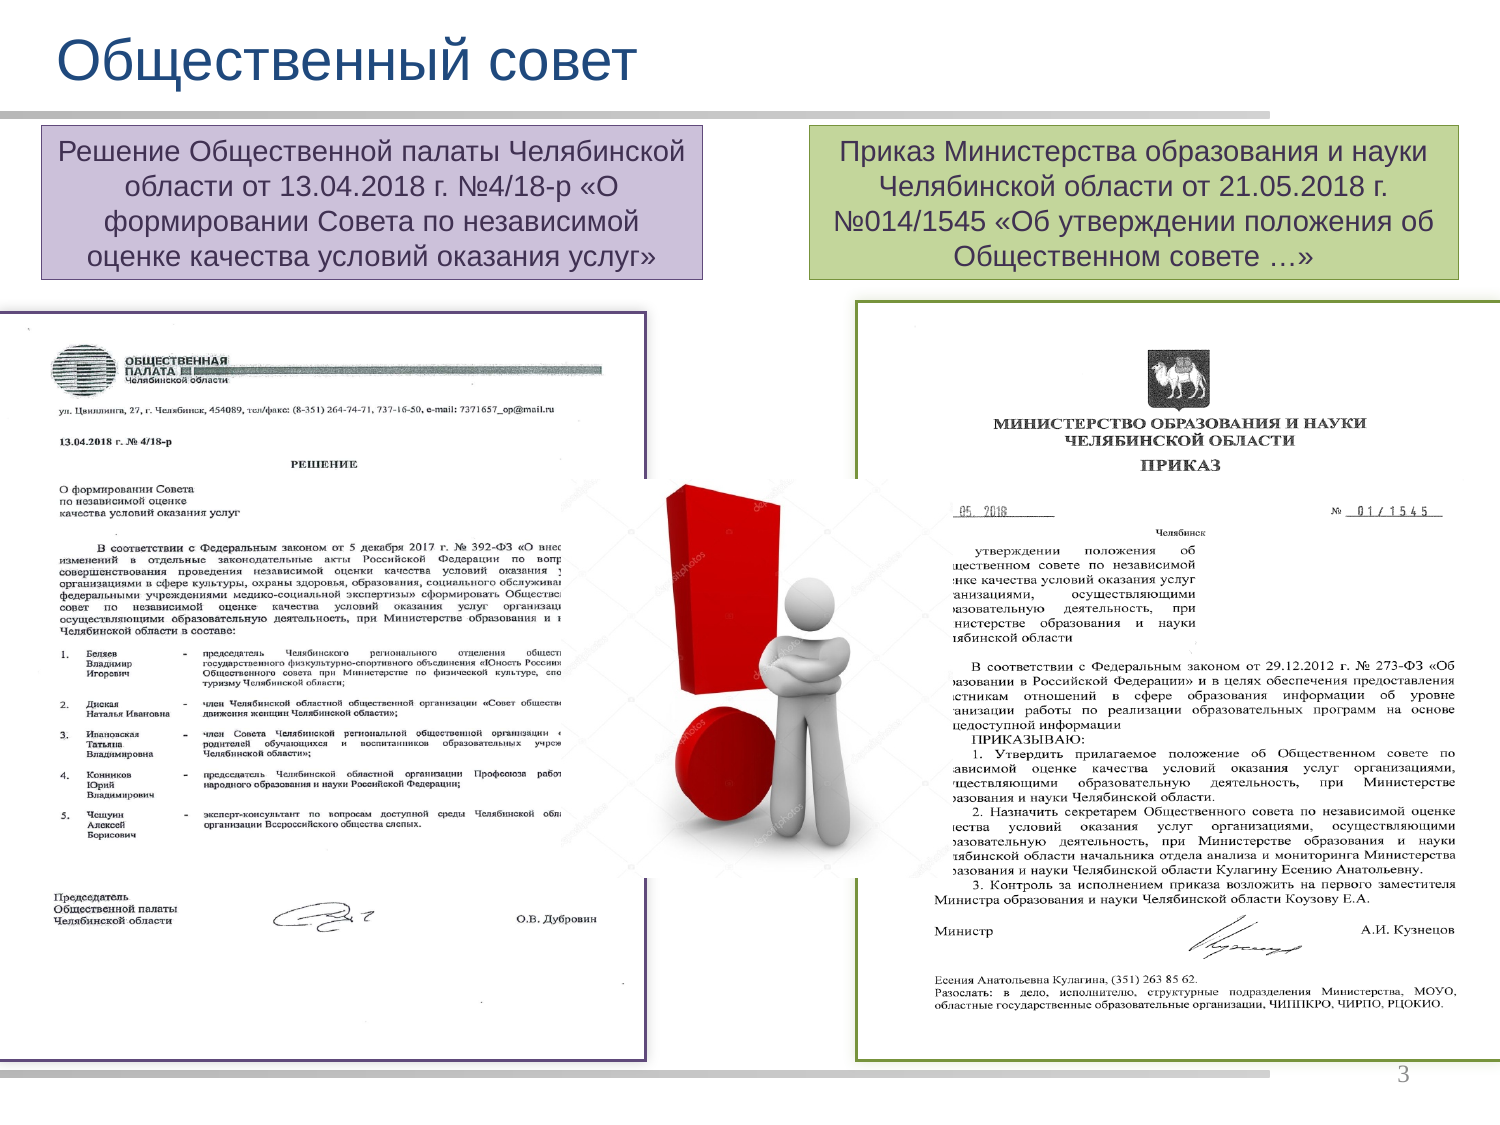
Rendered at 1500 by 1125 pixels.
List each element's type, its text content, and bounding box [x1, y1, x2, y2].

text_box Приказ Министерства образования и науки Челябинской области от 21.05.2018 г. №014/1545 «Об утверждении положения об Общественном совете …» [809, 125, 1459, 280]
text_box [0, 109, 1272, 121]
text_box [0, 1068, 1272, 1080]
title Общественный совет [41, 0, 1270, 109]
picture [0, 302, 1500, 1059]
text_box Решение Общественной палаты Челябинской области от 13.04.2018 г. №4/18-р «О формировании Совета по независимой оценке качества условий оказания услуг» [41, 125, 703, 280]
slide_number 3 [1074, 1067, 1425, 1103]
